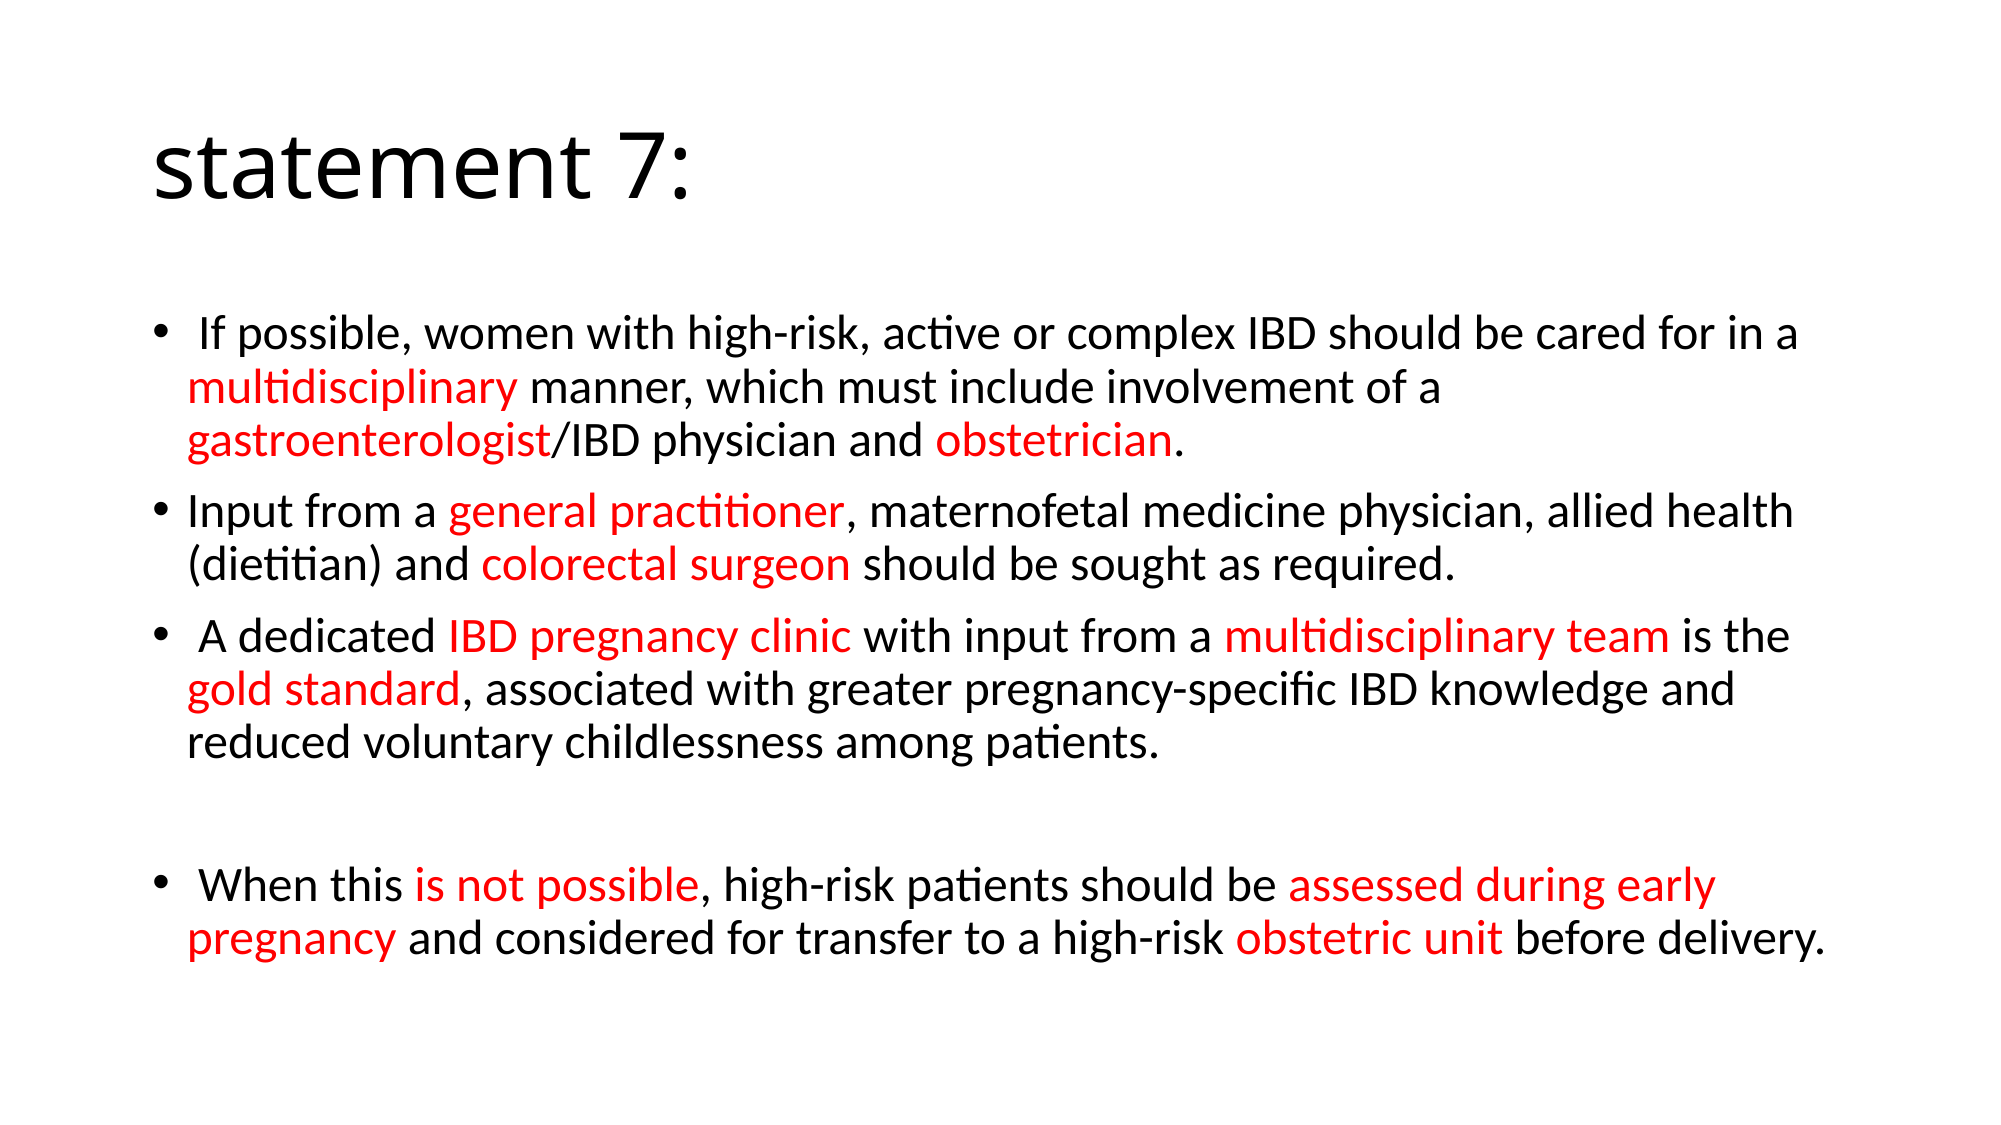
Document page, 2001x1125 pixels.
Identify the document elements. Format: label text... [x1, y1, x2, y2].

title statement 7: [137, 59, 1863, 278]
list If possible, women with high-risk, active or complex IBD should be cared for in a multidisciplinary manner, which must include involvement of a gastroenterologist/IBD physician and obstetrician. Input from a general practitioner, maternofetal medicine physician, allied health (dietitian) and colorectal surgeon should be sought as required. A dedicated IBD pregnancy clinic with input from a multidisciplinary team is the gold standard, associated with greater pregnancy-specific IBD knowledge and reduced voluntary childlessness among patients. When this is not possible, high-risk patients should be assessed during early pregnancy and considered for transfer to a high-risk obstetric unit before delivery. [137, 299, 1863, 1014]
